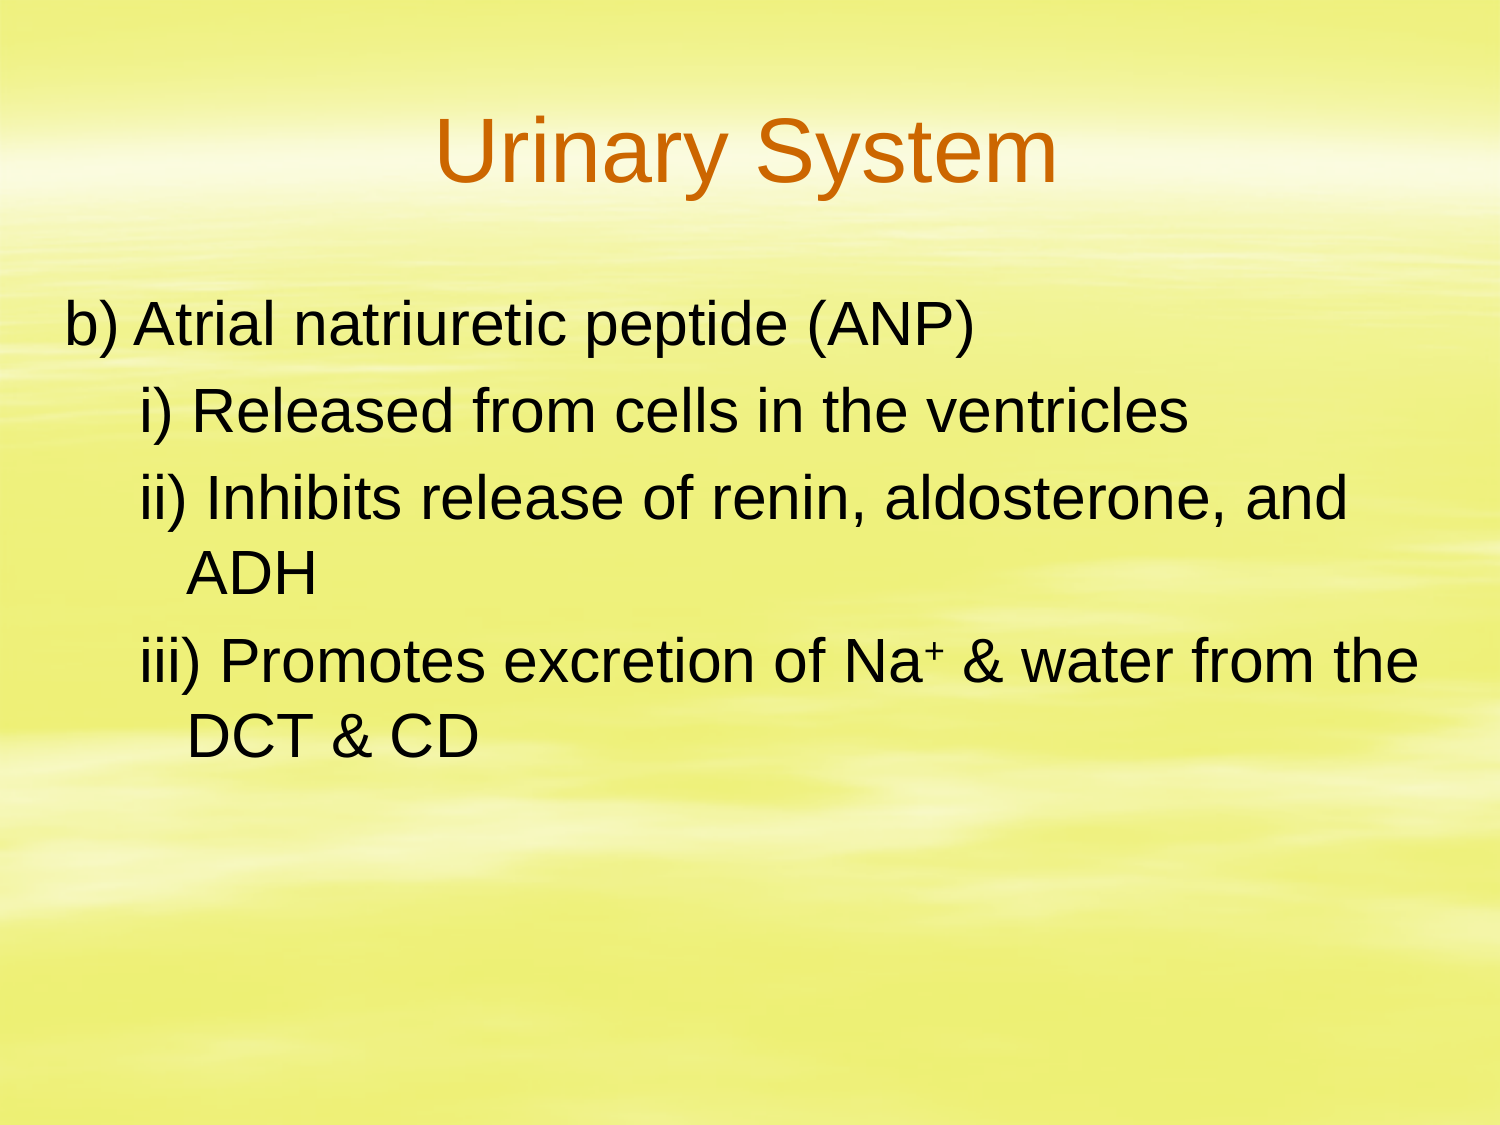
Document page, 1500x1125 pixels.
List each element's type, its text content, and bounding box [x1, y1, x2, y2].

list b) Atrial natriuretic peptide (ANP) i) Released from cells in the ventricles ii) Inhibits release of renin, aldosterone, and ADH iii) Promotes excretion of Na+ & water from the DCT & CD [49, 274, 1451, 1001]
title Urinary System [49, 37, 1446, 256]
